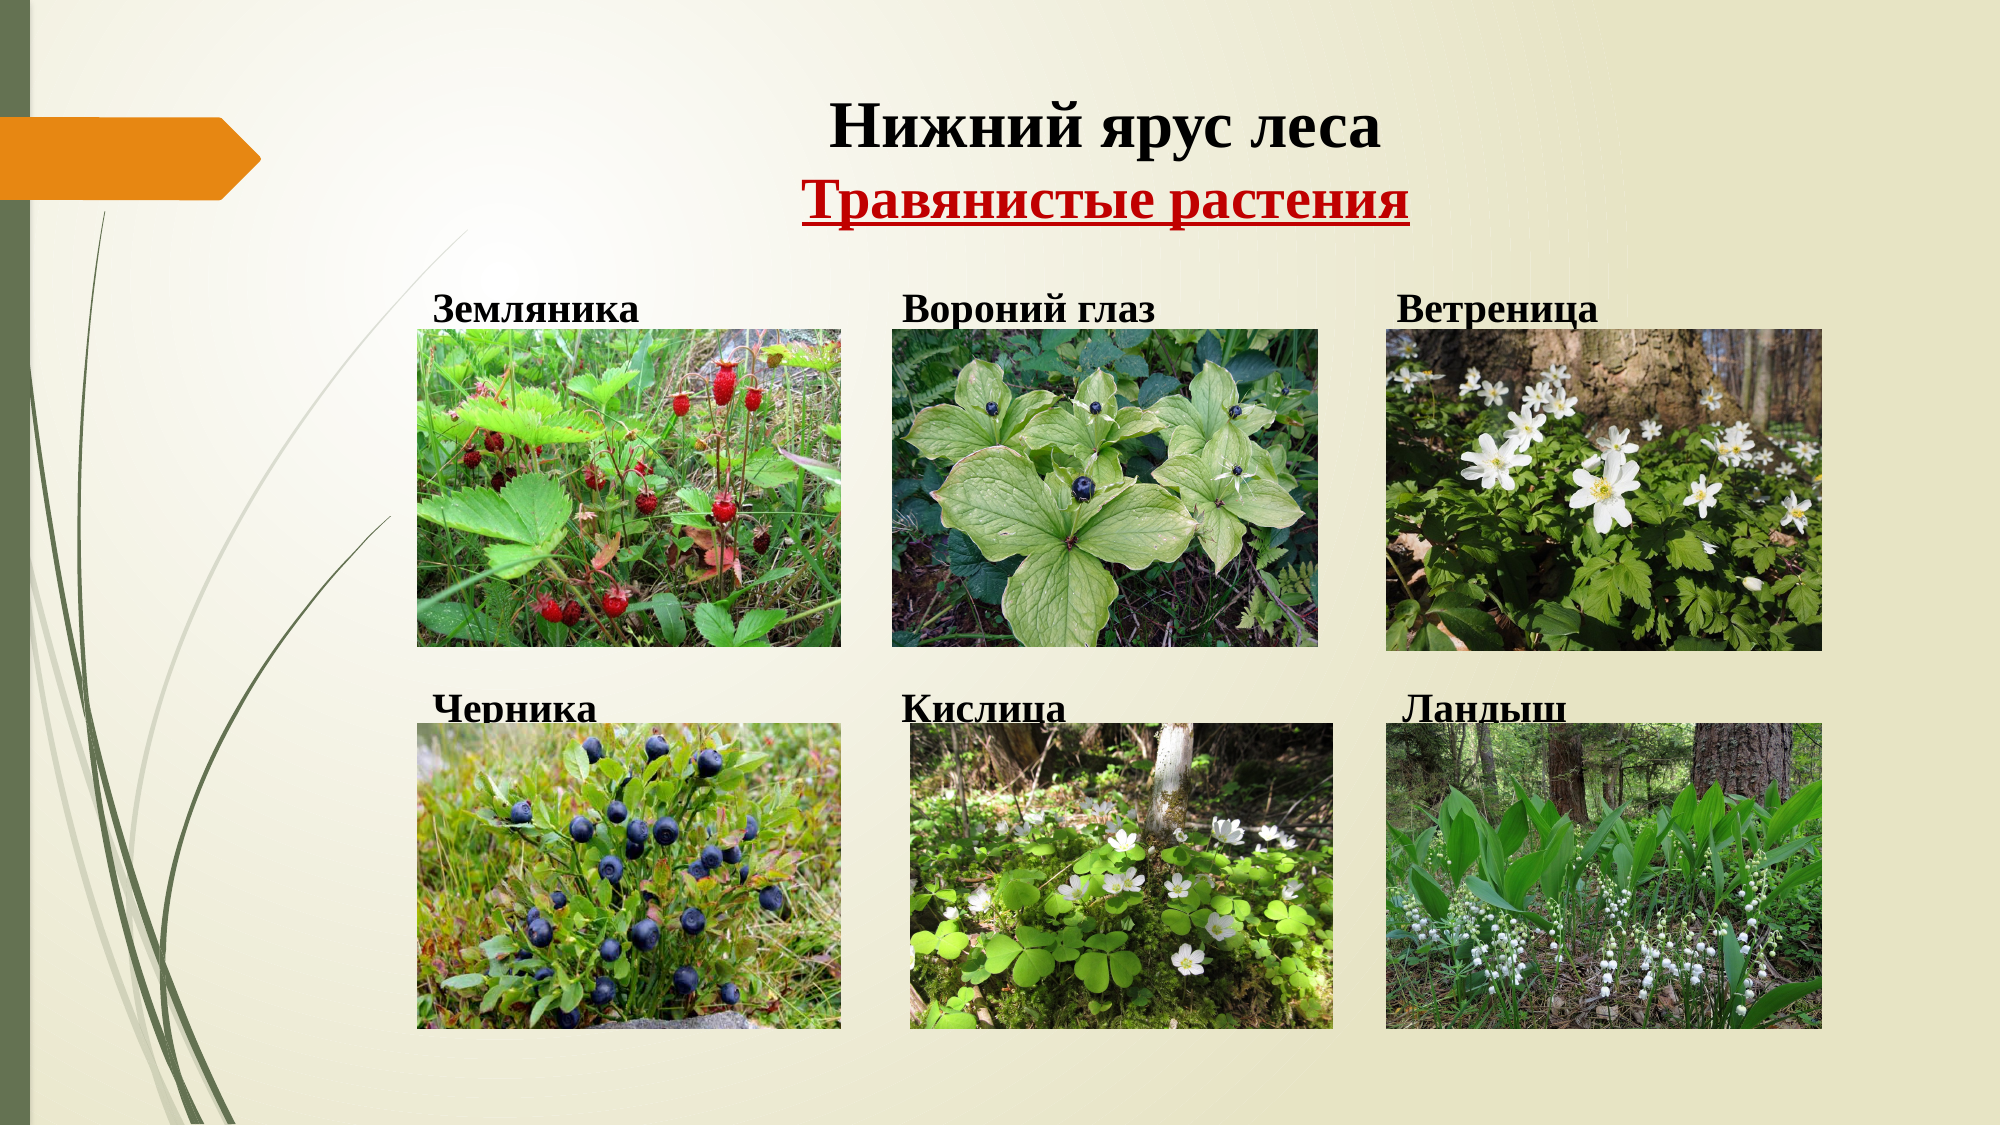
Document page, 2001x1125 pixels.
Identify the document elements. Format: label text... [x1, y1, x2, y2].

picture [892, 329, 1318, 647]
picture [1385, 722, 1822, 1030]
text_box Нижний ярус леса Травянистые растения Земляника Вороний глаз Ветреница Черника Кислица Ландыш [417, 73, 1795, 889]
picture [417, 329, 841, 647]
picture [910, 722, 1334, 1030]
picture [417, 722, 841, 1030]
picture [1385, 329, 1822, 652]
